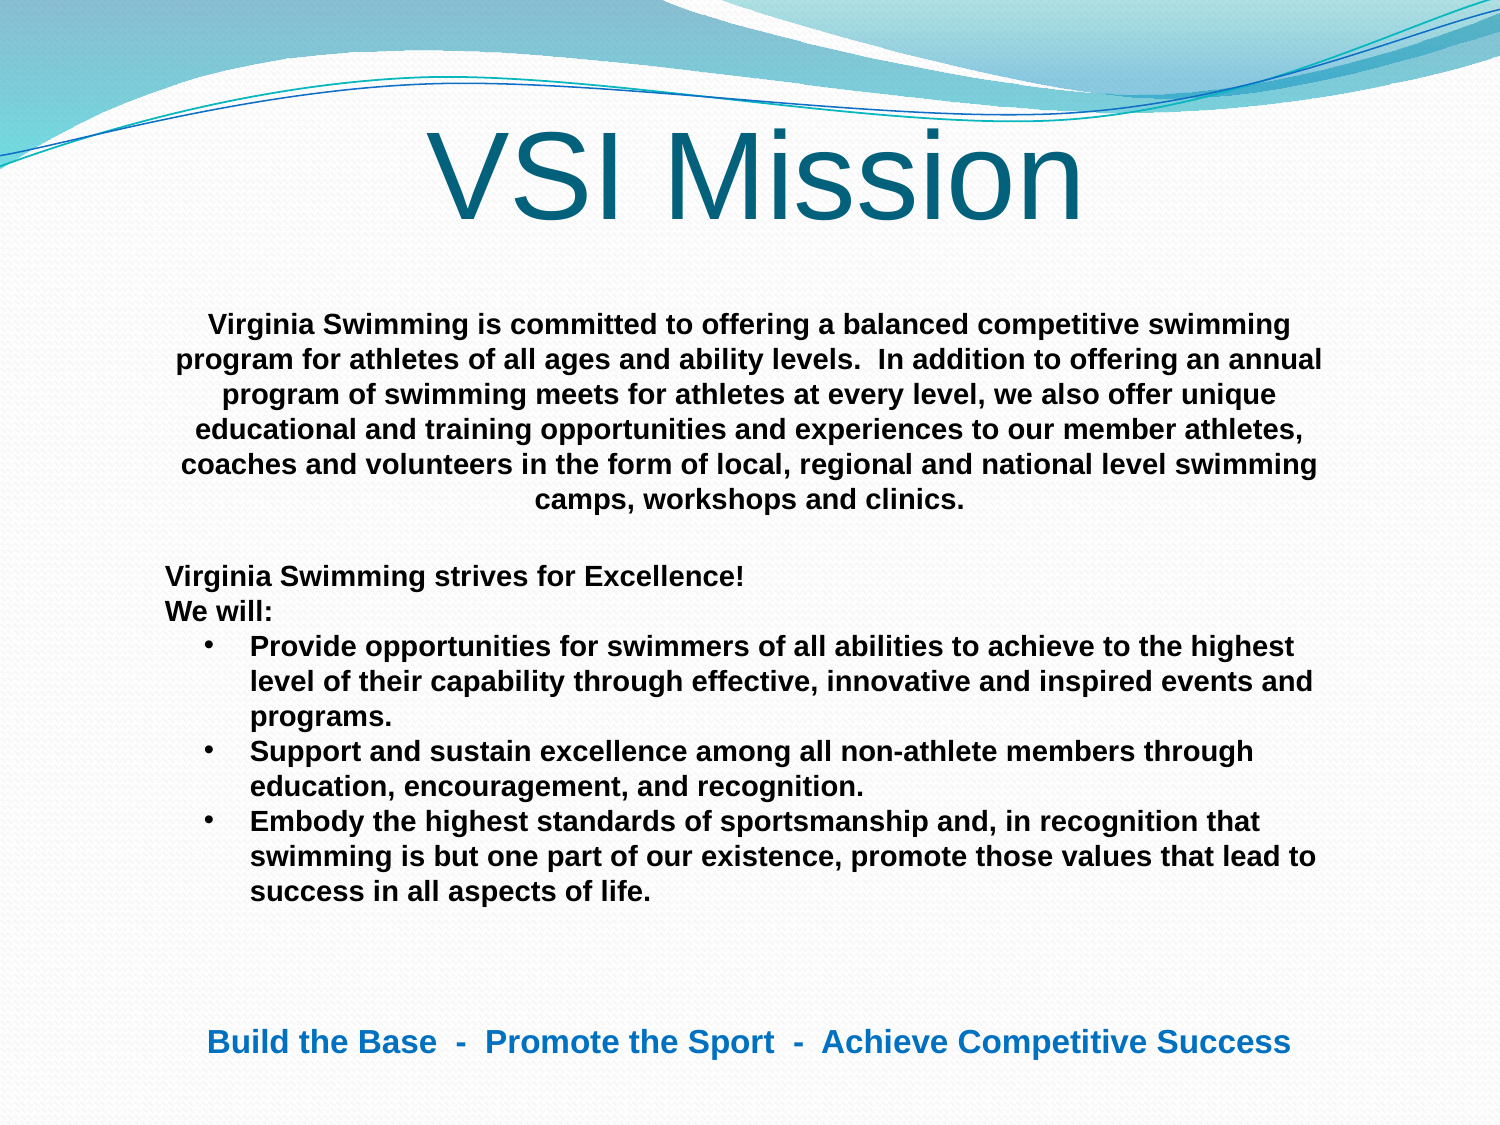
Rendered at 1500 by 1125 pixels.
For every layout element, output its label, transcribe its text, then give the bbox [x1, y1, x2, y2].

text_box Build the Base - Promote the Sport - Achieve Competitive Success [149, 1012, 1350, 1068]
text_box Virginia Swimming strives for Excellence! We will: Provide opportunities for swimmers of all abilities to achieve to the highest level of their capability through effective, innovative and inspired events and programs. Support and sustain excellence among all non-athlete members through education, encouragement, and recognition. Embody the highest standards of sportsmanship and, in recognition that swimming is but one part of our existence, promote those values that lead to success in all aspects of life. [149, 549, 1350, 915]
title VSI Mission [74, 112, 1438, 246]
text_box Virginia Swimming is committed to offering a balanced competitive swimming program for athletes of all ages and ability levels. In addition to offering an annual program of swimming meets for athletes at every level, we also offer unique educational and training opportunities and experiences to our member athletes, coaches and volunteers in the form of local, regional and national level swimming camps, workshops and clinics. [149, 297, 1350, 523]
